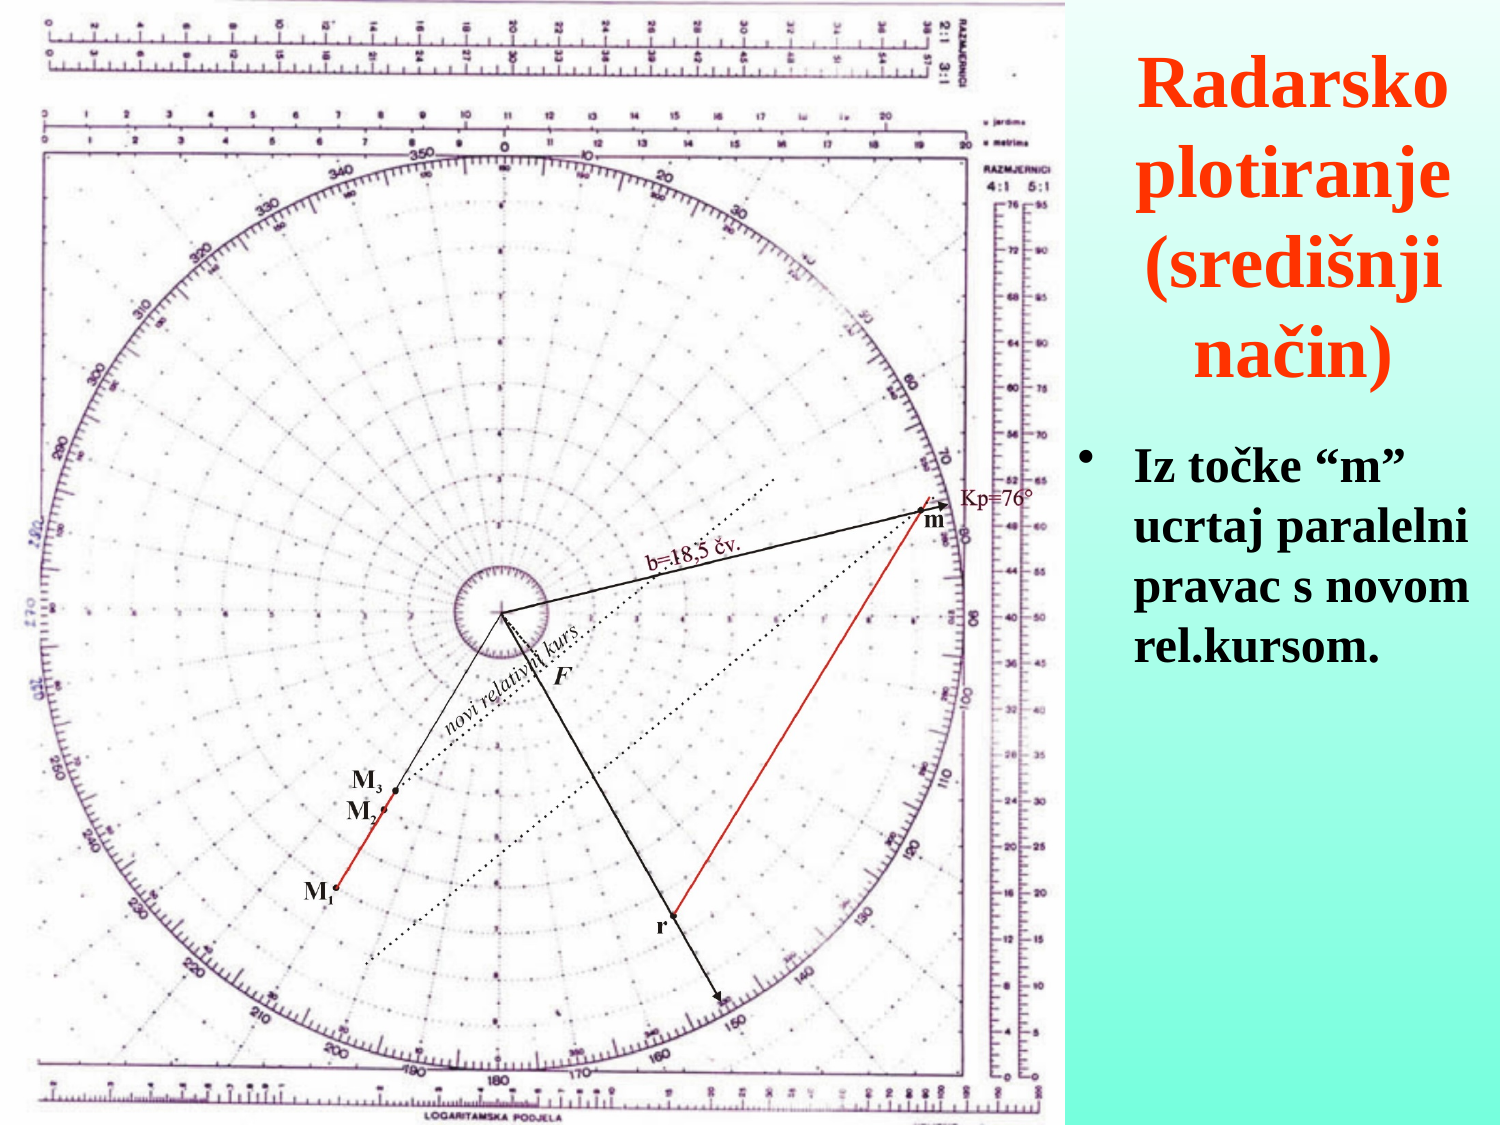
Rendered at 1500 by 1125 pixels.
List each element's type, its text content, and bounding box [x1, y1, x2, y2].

picture [0, 0, 1065, 1125]
title Radarsko plotiranje (središnji način) [1087, 0, 1500, 425]
list Iz točke “m” ucrtaj paralelni pravac s novom rel.kursom. [1065, 425, 1500, 1125]
